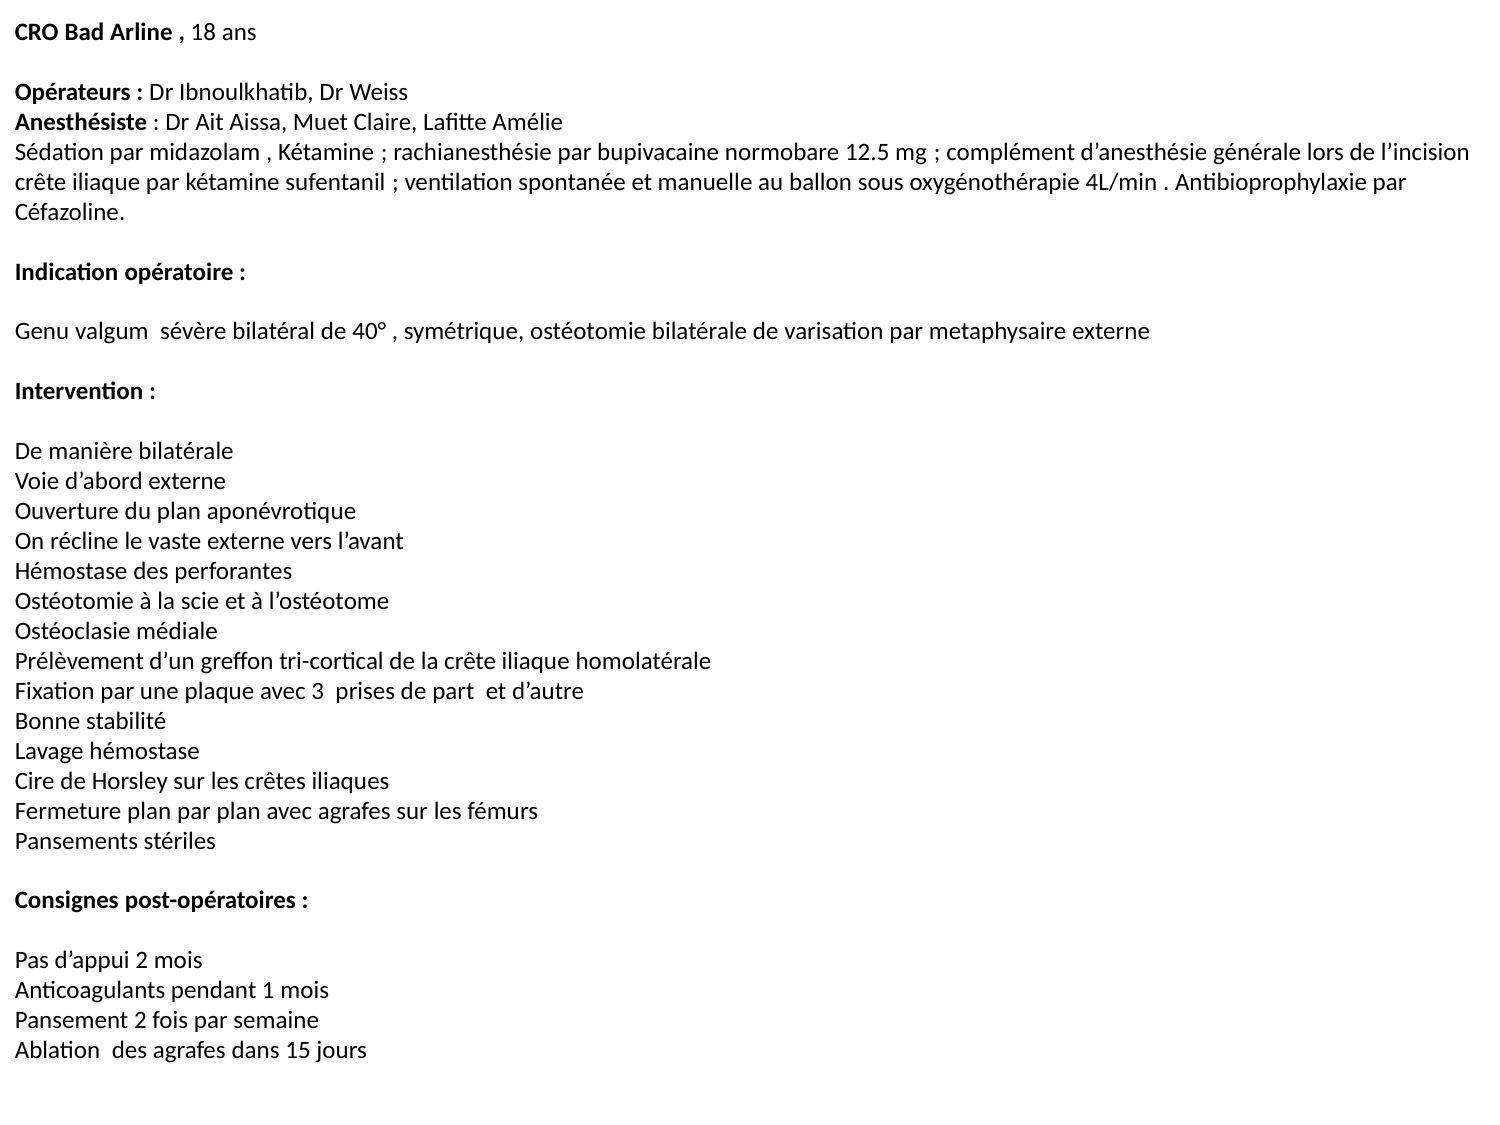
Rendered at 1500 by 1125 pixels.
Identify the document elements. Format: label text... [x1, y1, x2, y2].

text_box CRO Bad Arline , 18 ans Opérateurs : Dr Ibnoulkhatib, Dr Weiss Anesthésiste : Dr Ait Aissa, Muet Claire, Lafitte Amélie Sédation par midazolam , Kétamine ; rachianesthésie par bupivacaine normobare 12.5 mg ; complément d’anesthésie générale lors de l’incision crête iliaque par kétamine sufentanil ; ventilation spontanée et manuelle au ballon sous oxygénothérapie 4L/min . Antibioprophylaxie par Céfazoline. Indication opératoire : Genu valgum sévère bilatéral de 40° , symétrique, ostéotomie bilatérale de varisation par metaphysaire externe Intervention : De manière bilatérale Voie d’abord externe Ouverture du plan aponévrotique On récline le vaste externe vers l’avant Hémostase des perforantes Ostéotomie à la scie et à l’ostéotome Ostéoclasie médiale Prélèvement d’un greffon tri-cortical de la crête iliaque homolatérale Fixation par une plaque avec 3 prises de part et d’autre Bonne stabilité Lavage hémostase Cire de Horsley sur les crêtes iliaques Fermeture plan par plan avec agrafes sur les fémurs Pansements stériles Consignes post-opératoires : Pas d’appui 2 mois Anticoagulants pendant 1 mois Pansement 2 fois par semaine Ablation des agrafes dans 15 jours [0, 8, 1500, 1071]
